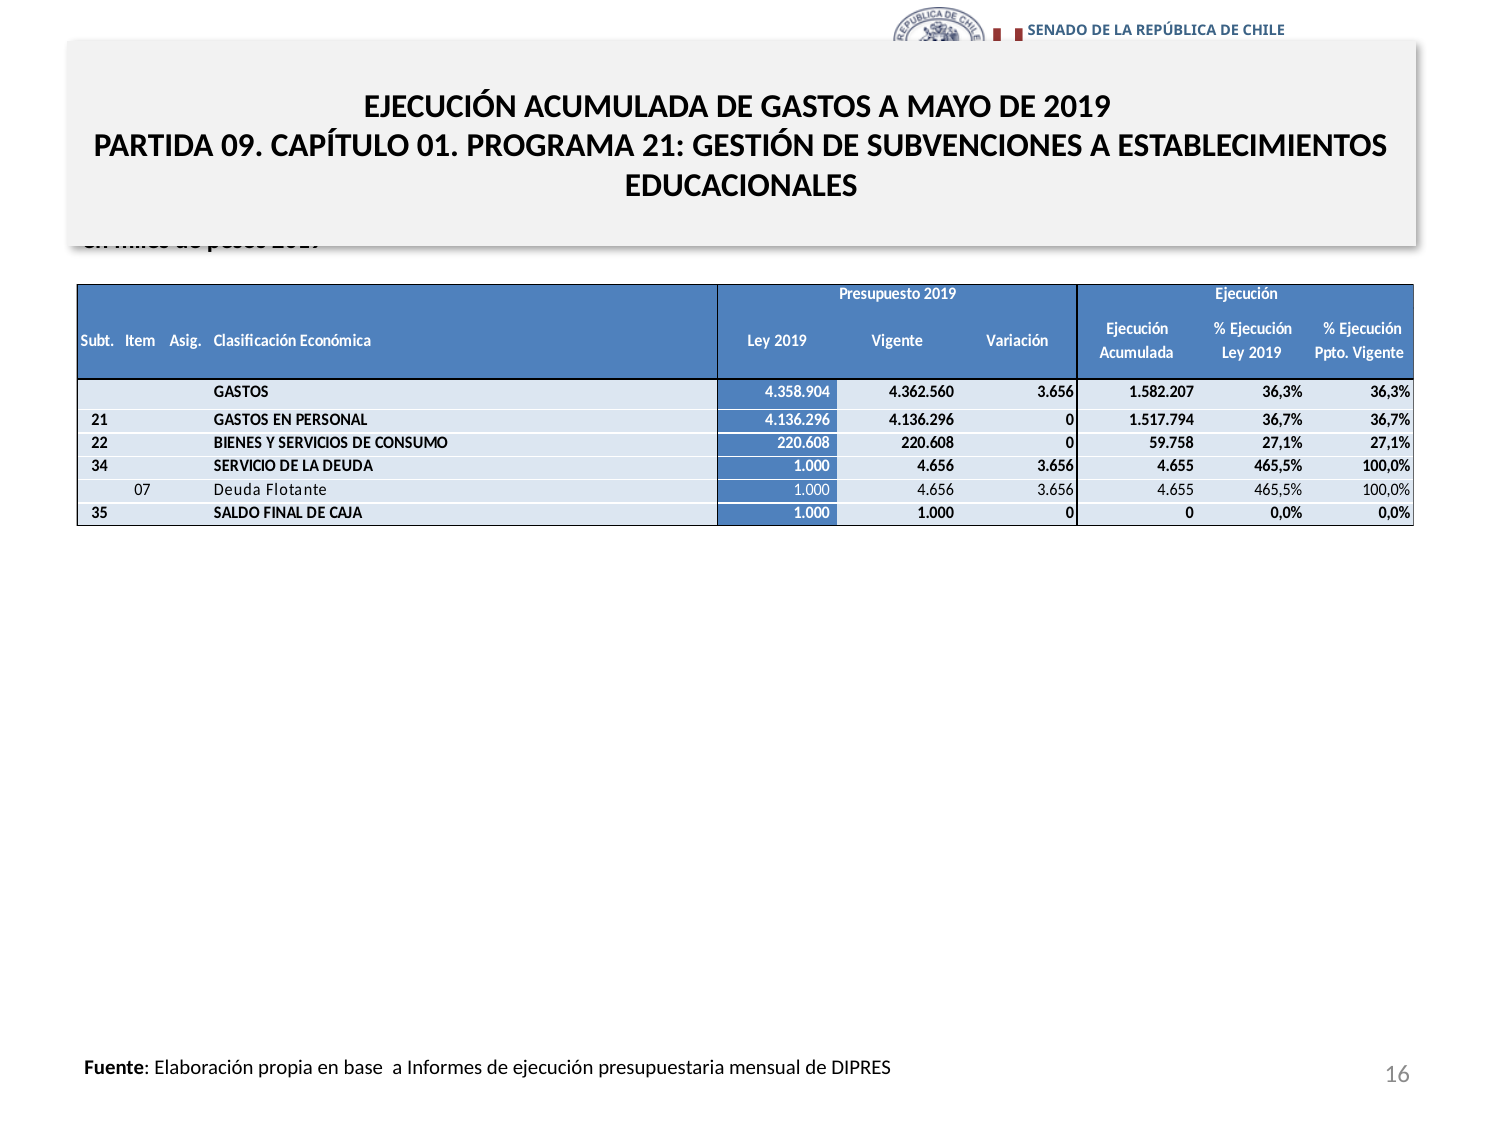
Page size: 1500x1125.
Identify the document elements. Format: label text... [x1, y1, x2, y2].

text_box en miles de pesos 2019 [67, 252, 1418, 291]
slide_number 16 [1074, 1042, 1425, 1103]
title EJECUCIÓN ACUMULADA DE GASTOS A MAYO DE 2019 PARTIDA 09. CAPÍTULO 01. PROGRAMA 21: GESTIÓN DE SUBVENCIONES A ESTABLECIMIENTOS EDUCACIONALES [67, 41, 1415, 246]
picture [76, 283, 1416, 528]
picture [893, 7, 987, 41]
